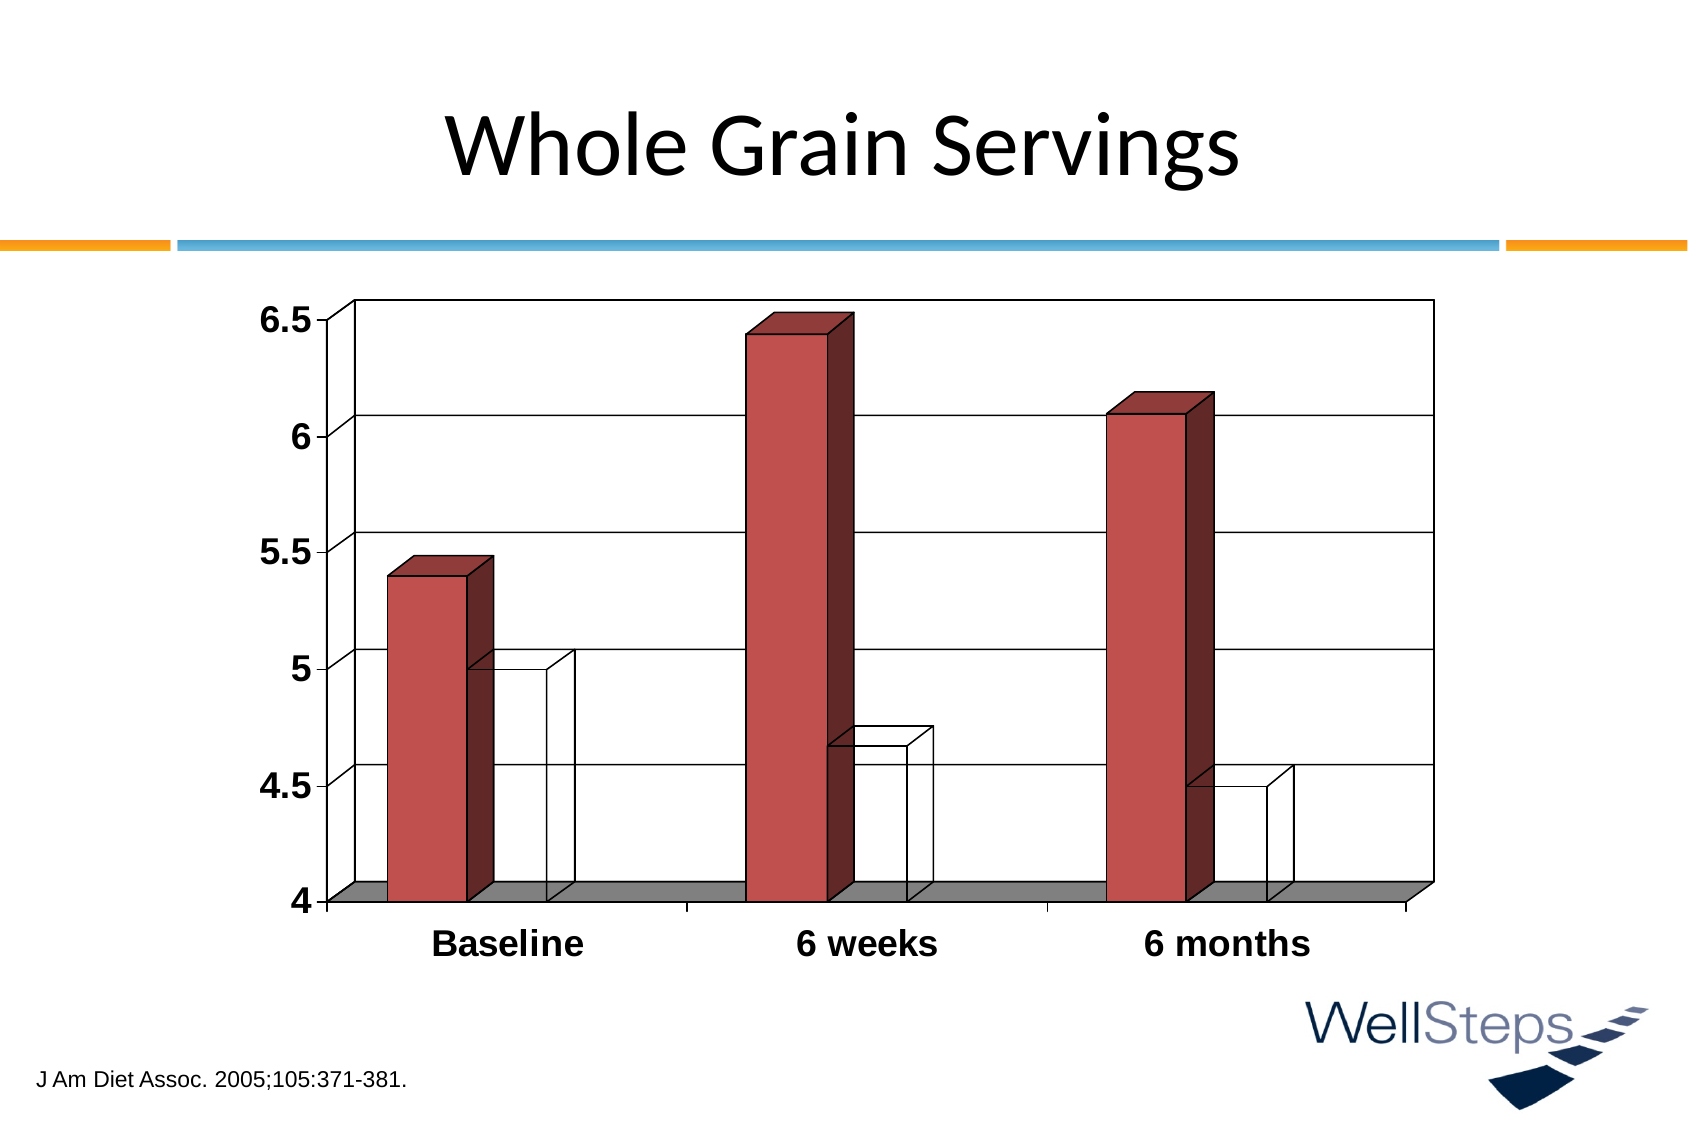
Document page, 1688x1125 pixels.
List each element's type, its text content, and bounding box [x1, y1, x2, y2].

picture [0, 240, 1688, 251]
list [170, 262, 1517, 1006]
text_box J Am Diet Assoc. 2005;105:371-381. [21, 1057, 423, 1100]
picture [1293, 971, 1661, 1114]
title Whole Grain Servings [84, 45, 1604, 233]
